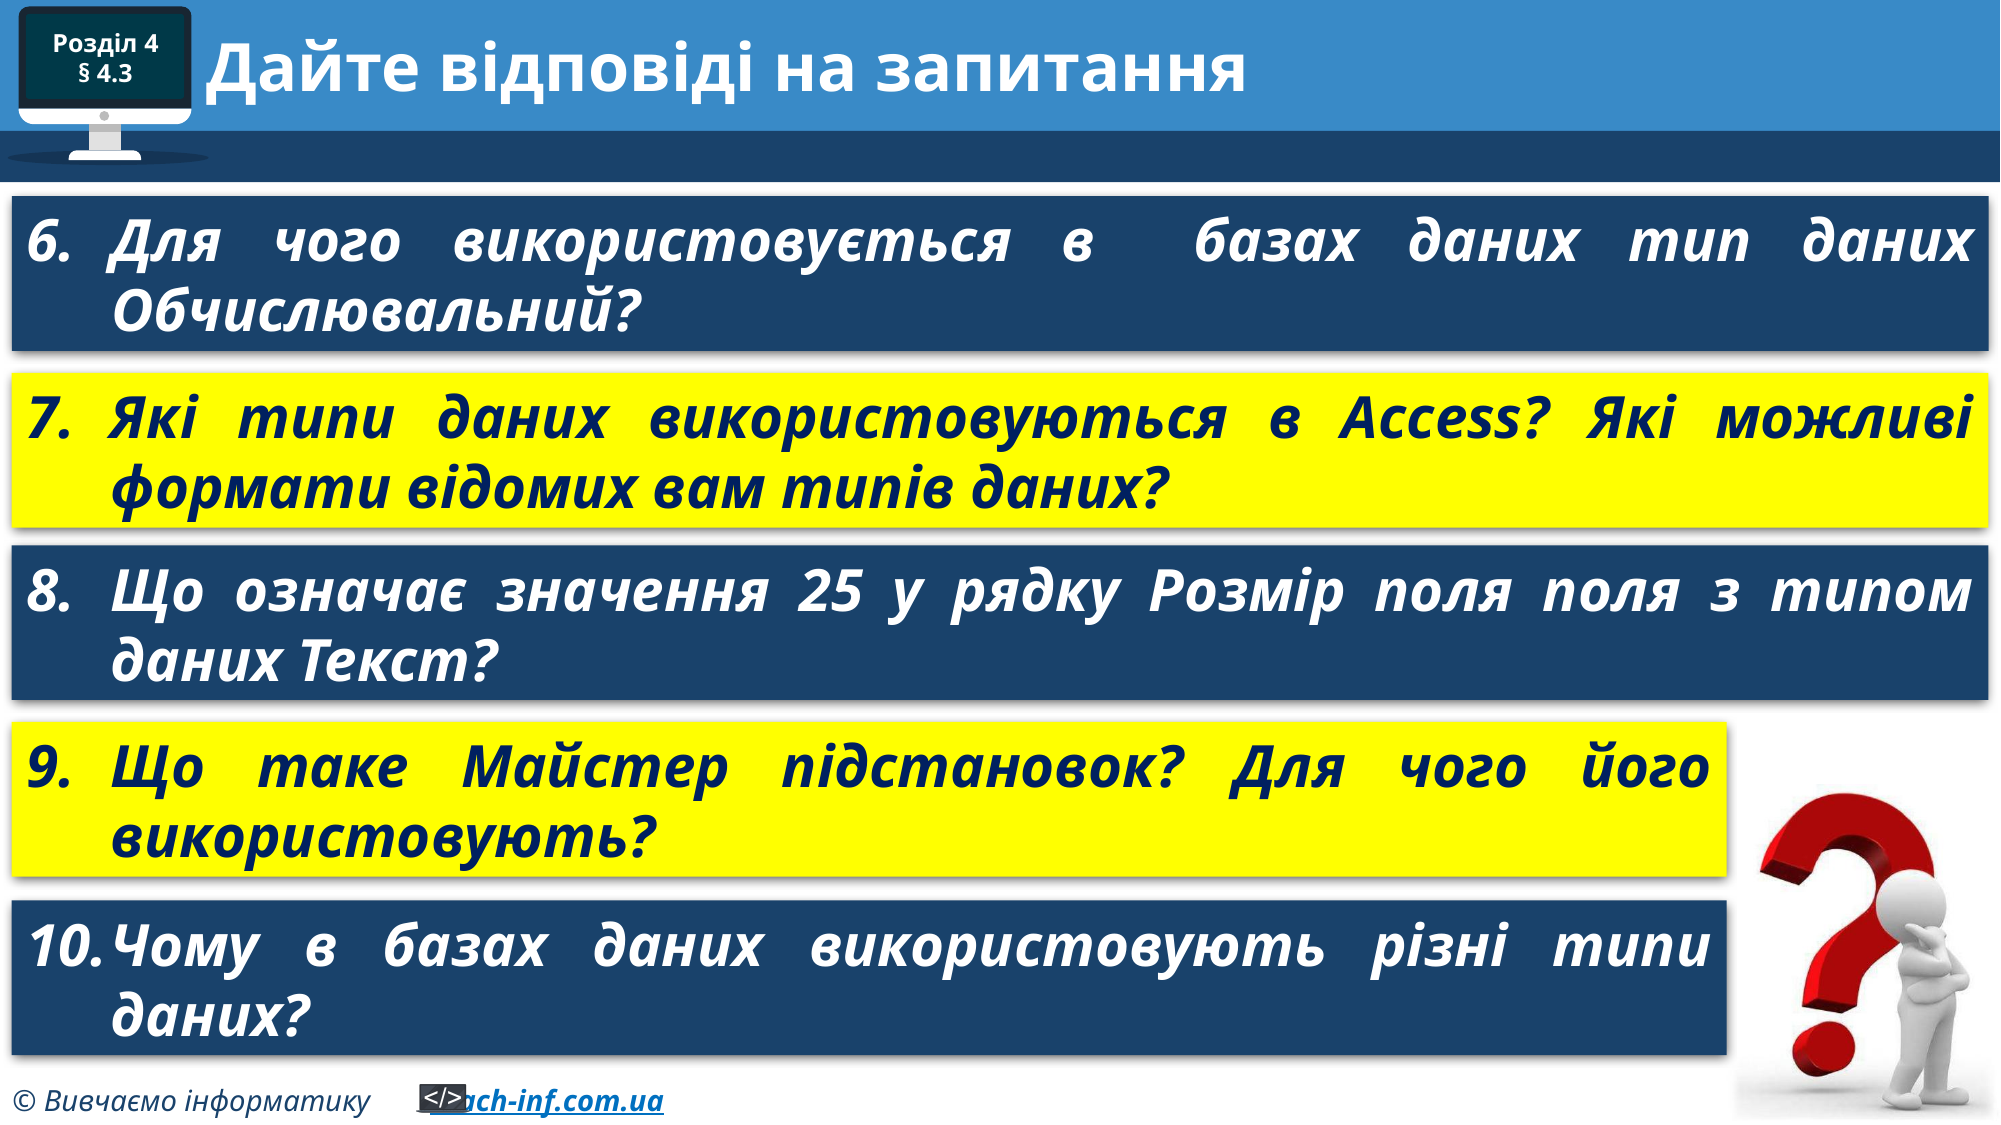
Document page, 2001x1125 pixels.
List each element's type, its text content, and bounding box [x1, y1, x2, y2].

picture [1726, 784, 2000, 1122]
text_box Чому в базах даних використовують різні типи даних? [11, 900, 1726, 1056]
text_box Що таке Майстер підстановок? Для чого його використовують? [11, 721, 1727, 877]
text_box Які типи даних використовуються в Access? Які можливі формати відомих вам типів даних? [11, 372, 1989, 528]
text_box Для чого використовується в базах даних тип даних Обчислювальний? [11, 196, 1989, 351]
title Дайте відповіді на запитання [191, 26, 1950, 114]
text_box Що означає значення 25 у рядку Розмір поля поля з типом даних Текст? [11, 545, 1989, 700]
picture [416, 1082, 470, 1114]
